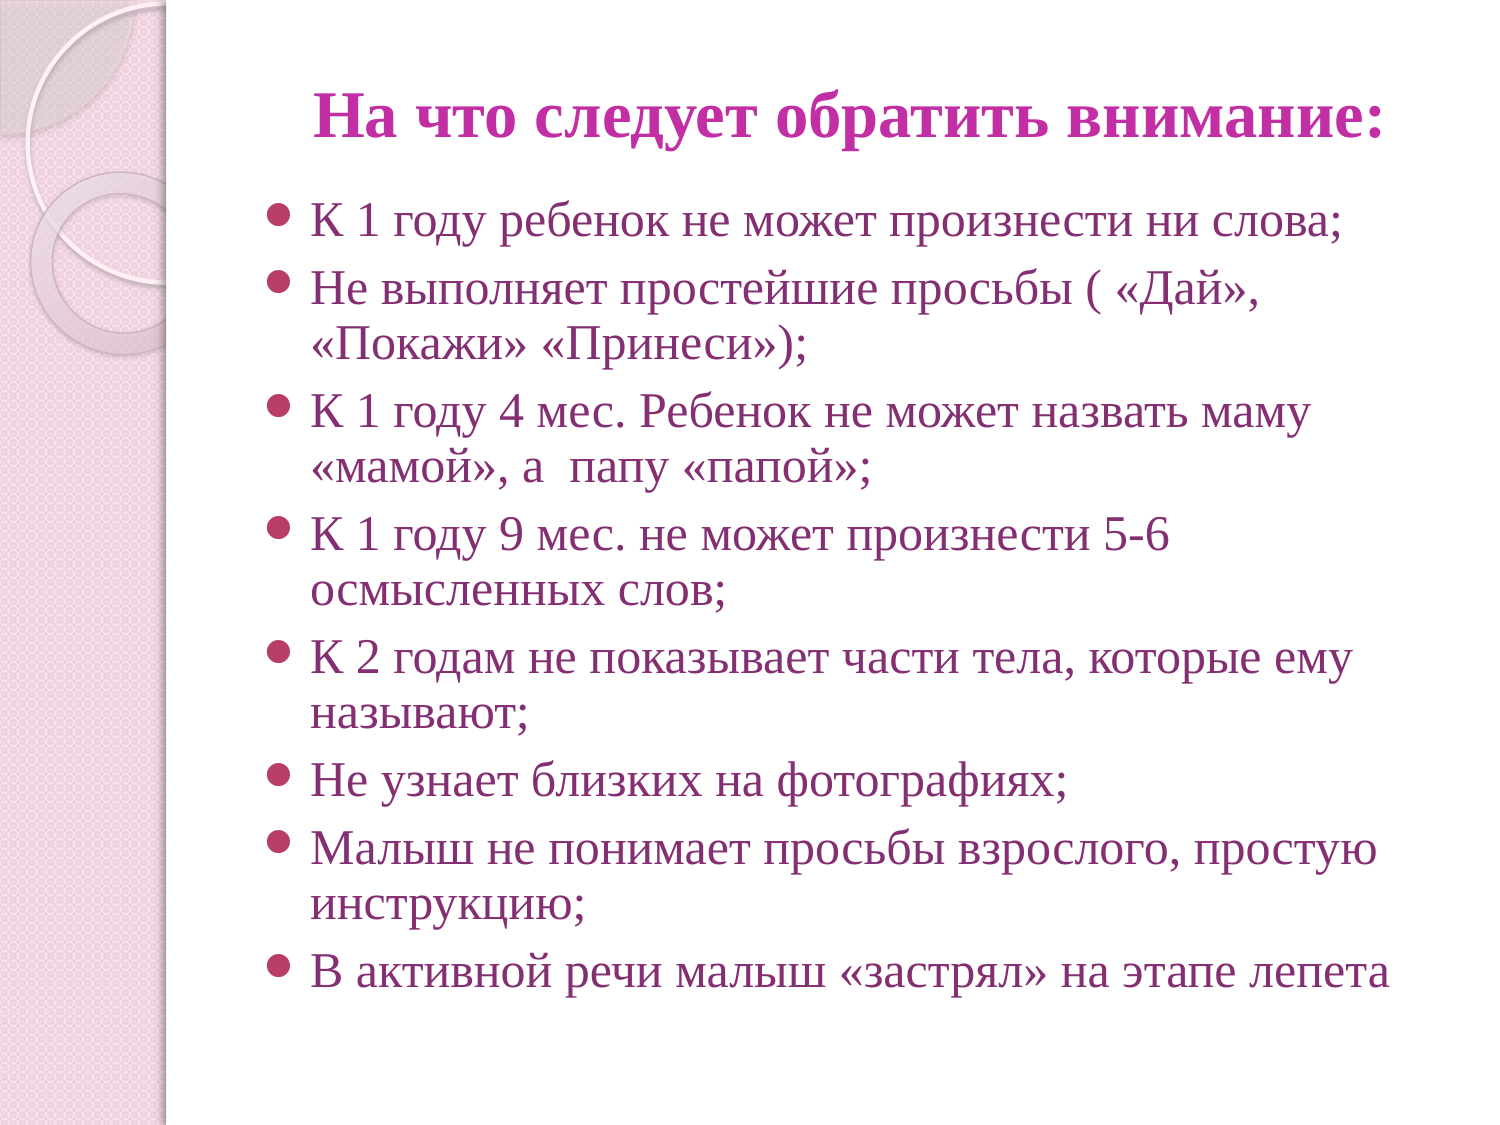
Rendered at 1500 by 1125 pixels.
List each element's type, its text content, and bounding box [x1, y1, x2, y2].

list К 1 году ребенок не может произнести ни слова; Не выполняет простейшие просьбы ( «Дай», «Покажи» «Принеси»); К 1 году 4 мес. Ребенок не может назвать маму «мамой», а папу «папой»; К 1 году 9 мес. не может произнести 5-6 осмысленных слов; К 2 годам не показывает части тела, которые ему называют; Не узнает близких на фотографиях; Малыш не понимает просьбы взрослого, простую инструкцию; В активной речи малыш «застрял» на этапе лепета [235, 184, 1466, 1025]
title На что следует обратить внимание: [235, 45, 1466, 184]
